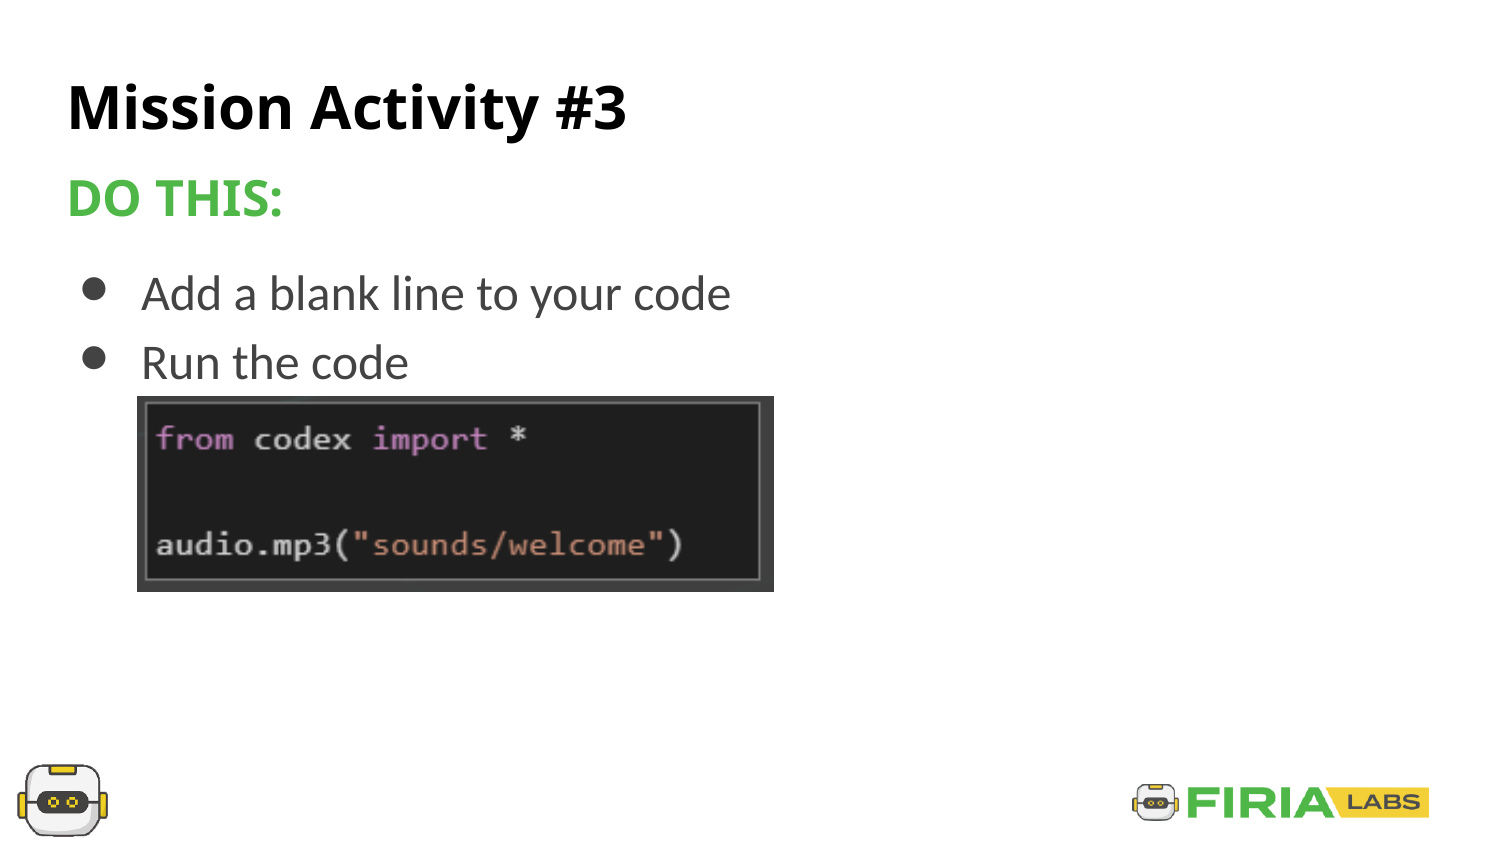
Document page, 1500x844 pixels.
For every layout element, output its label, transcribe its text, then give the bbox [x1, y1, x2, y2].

title Mission Activity #3 [51, 55, 1449, 158]
list DO THIS: Add a blank line to your code Run the code [51, 142, 978, 474]
picture [137, 396, 775, 593]
picture [17, 764, 108, 837]
picture [1121, 777, 1436, 826]
